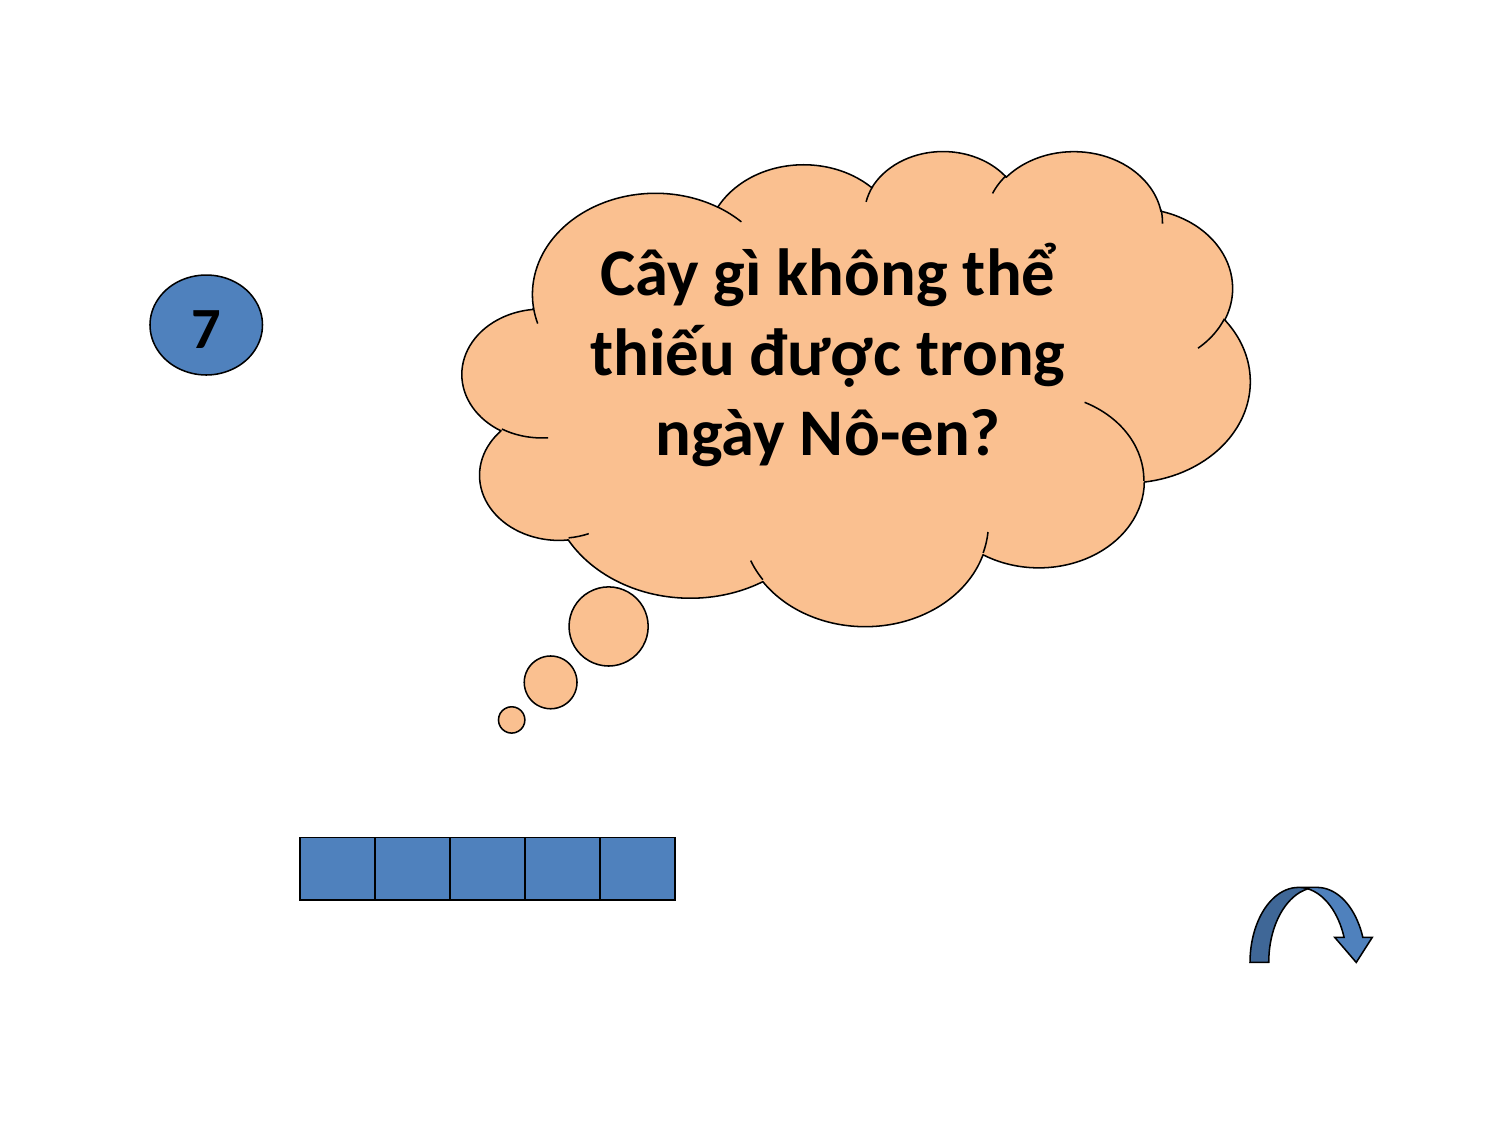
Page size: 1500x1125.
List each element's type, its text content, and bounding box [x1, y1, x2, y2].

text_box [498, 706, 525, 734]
text_box [374, 837, 449, 900]
text_box Cây gì không thể thiếu được trong ngày Nô-en? [461, 151, 1251, 627]
text_box [449, 837, 524, 900]
text_box [524, 837, 599, 900]
text_box Cây gì không thể thiếu được trong ngày Nô-en? [524, 655, 578, 709]
text_box Cây gì không thể thiếu được trong ngày Nô-en? [569, 586, 649, 667]
text_box [1250, 887, 1373, 963]
text_box [599, 837, 675, 900]
text_box [299, 837, 374, 900]
text_box 7 [150, 275, 263, 376]
